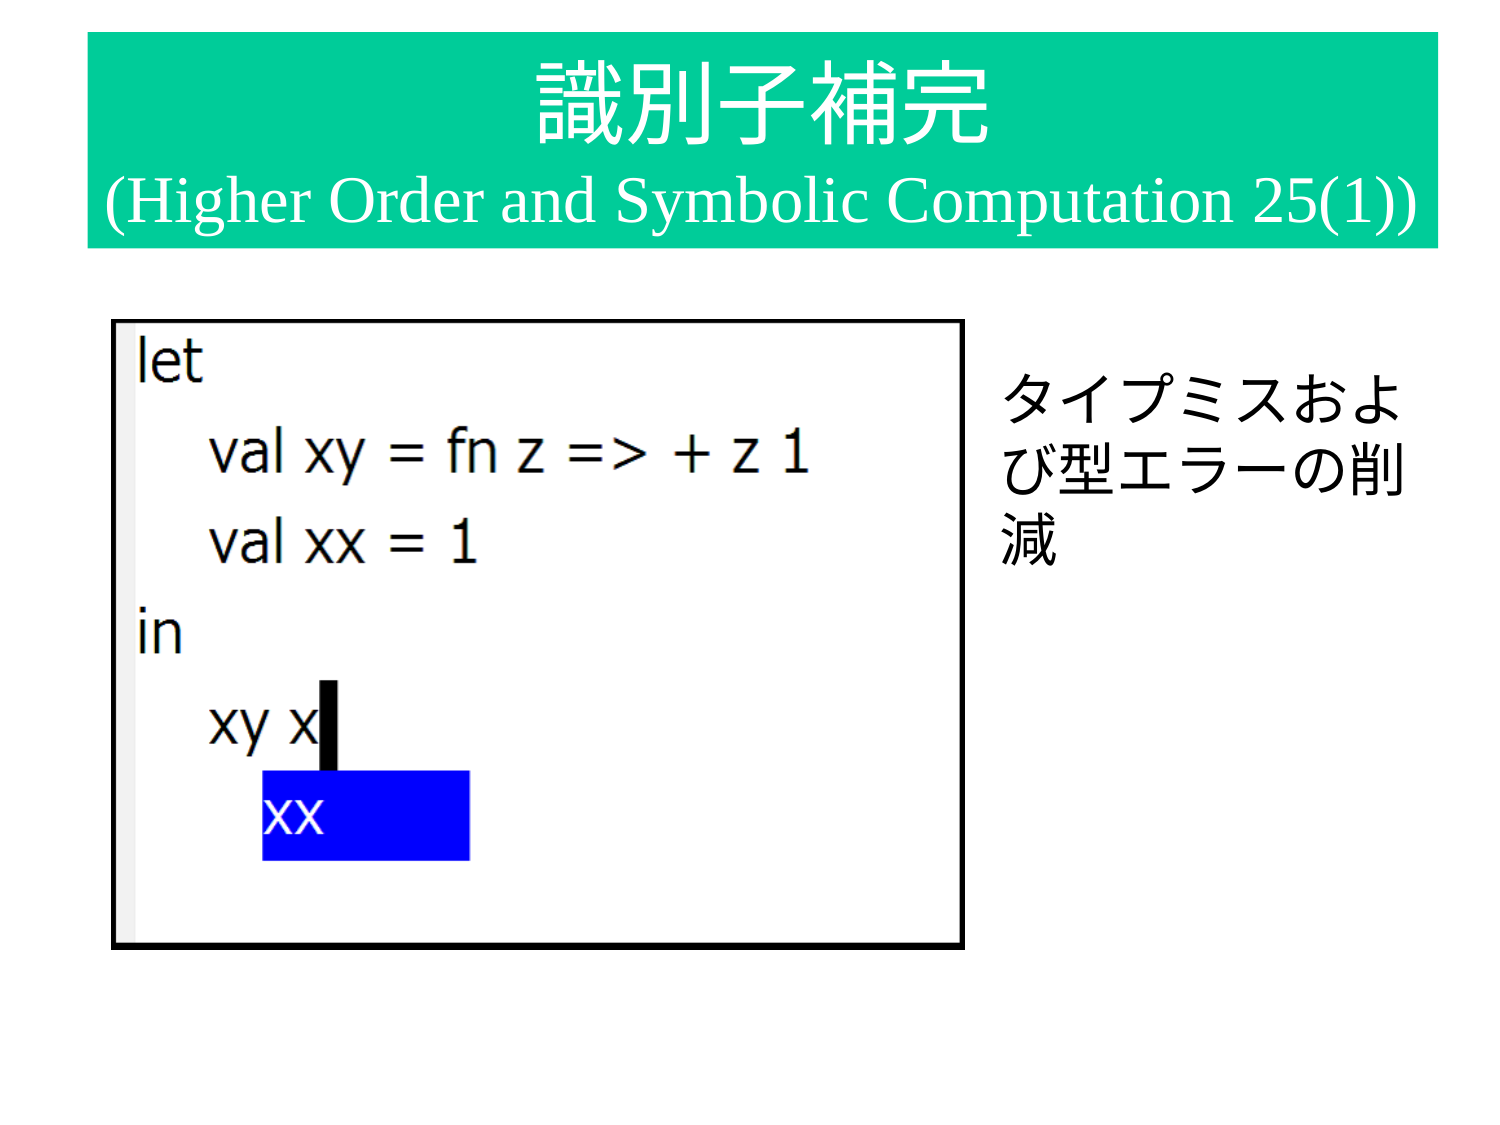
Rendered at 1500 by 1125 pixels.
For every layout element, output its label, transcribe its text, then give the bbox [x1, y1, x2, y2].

picture [111, 318, 965, 950]
title 識別子補完 (Higher Order and Symbolic Computation 25(1)) [87, 32, 1439, 249]
text_box タイプミスおよび型エラーの削減 [984, 356, 1424, 581]
